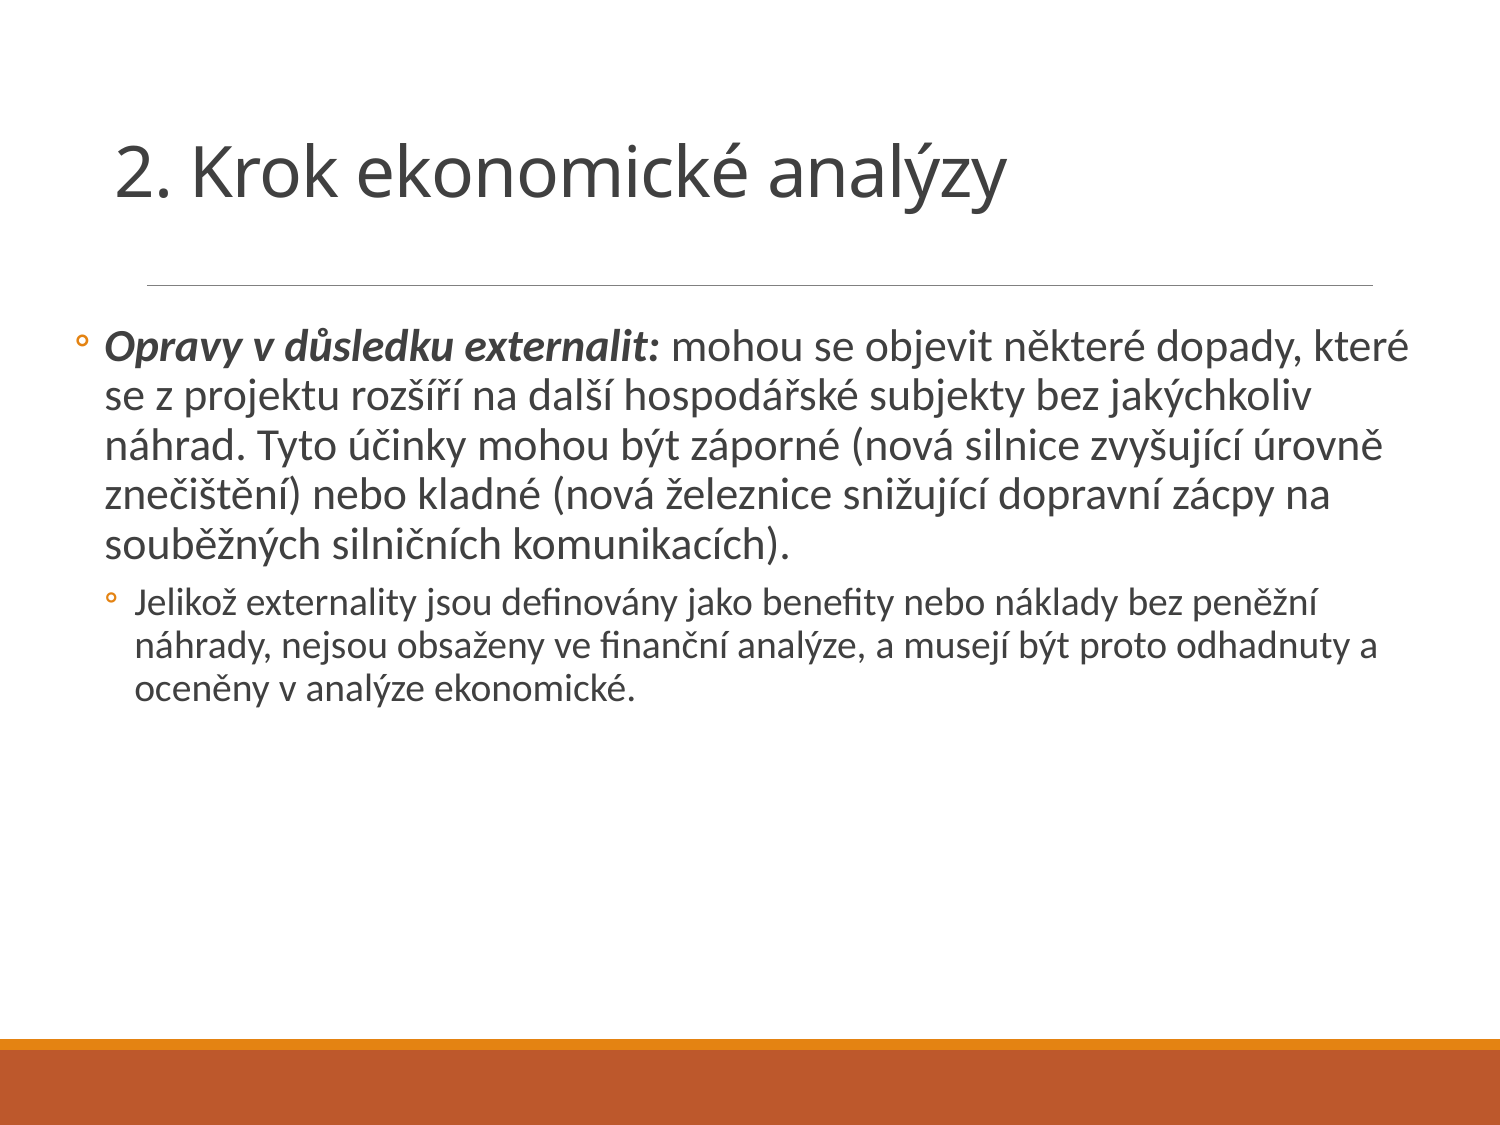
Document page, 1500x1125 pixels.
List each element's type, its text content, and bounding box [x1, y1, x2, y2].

list Opravy v důsledku externalit: mohou se objevit některé dopady, které se z projektu rozšíří na další hospodářské subjekty bez jakýchkoliv náhrad. Tyto účinky mohou být záporné (nová silnice zvyšující úrovně znečištění) nebo kladné (nová železnice snižující dopravní zácpy na souběžných silničních komunikacích). Jelikož externality jsou definovány jako benefity nebo náklady bez peněžní náhrady, nejsou obsaženy ve finanční analýze, a musejí být proto odhadnuty a oceněny v analýze ekonomické. [41, 314, 1447, 1071]
title 2. Krok ekonomické analýzy [99, 99, 1142, 220]
